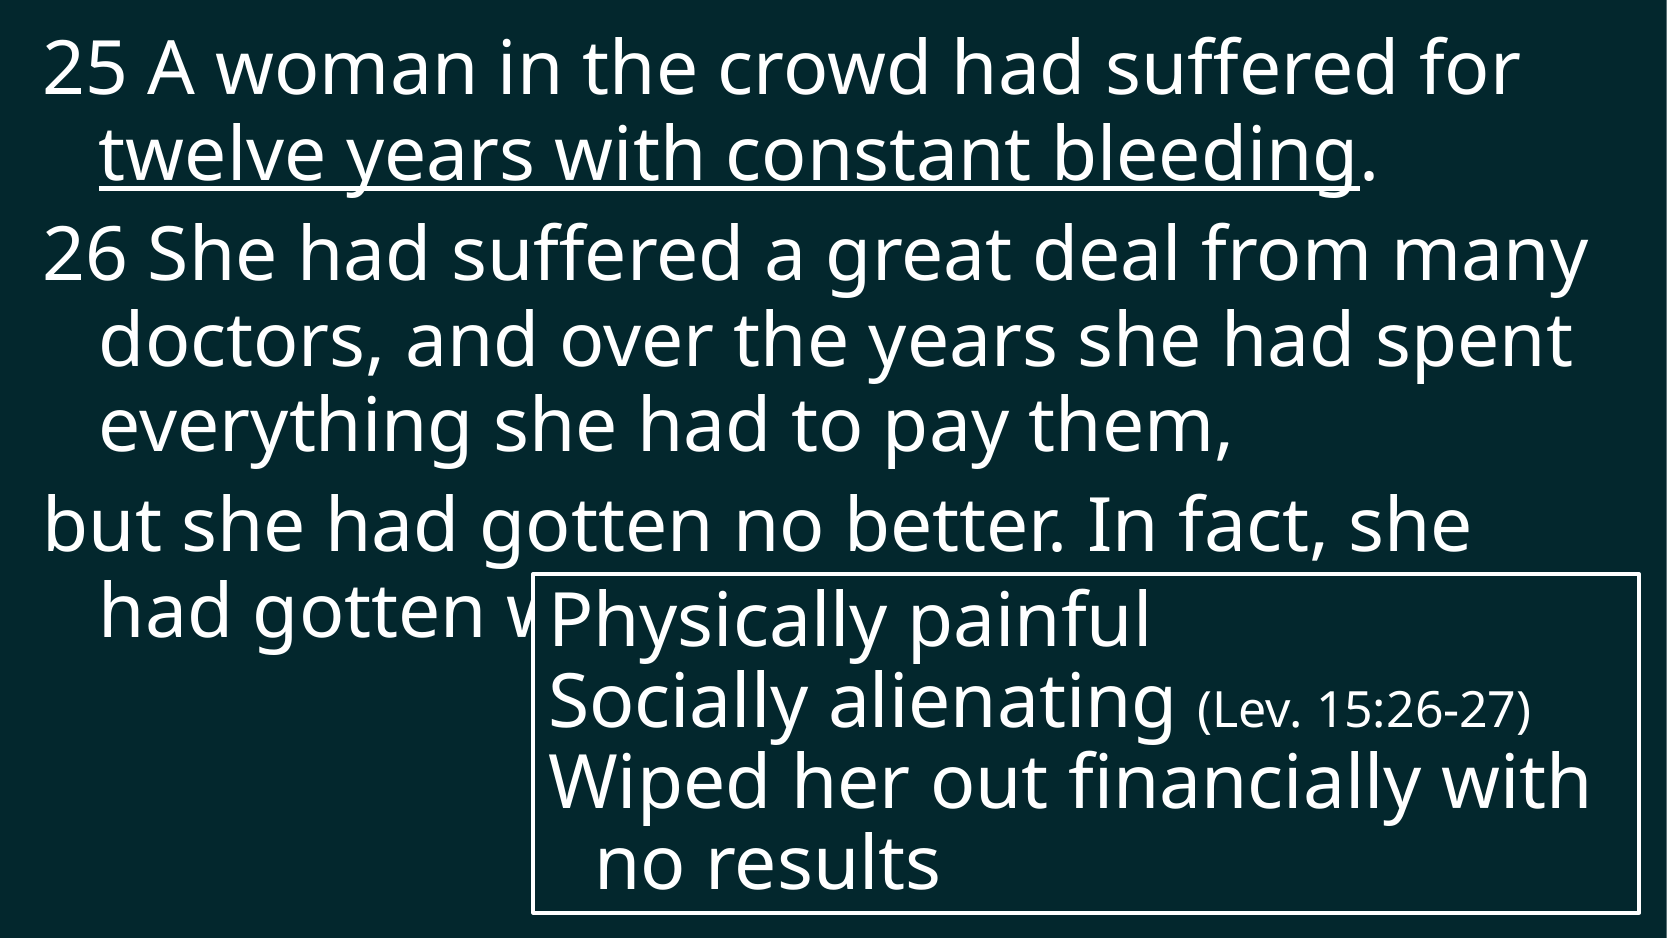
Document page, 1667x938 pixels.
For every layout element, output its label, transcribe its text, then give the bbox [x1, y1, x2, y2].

text_box Physically painful Socially alienating (Lev. 15:26-27) Wiped her out financially with no results [533, 574, 1639, 913]
title Mark 5 [1058, 834, 1640, 923]
list 25 A woman in the crowd had suffered for twelve years with constant bleeding. 26 She had suffered a great deal from many doctors, and over the years she had spent everything she had to pay them, but she had gotten no better. In fact, she had gotten worse. [27, 18, 1640, 813]
